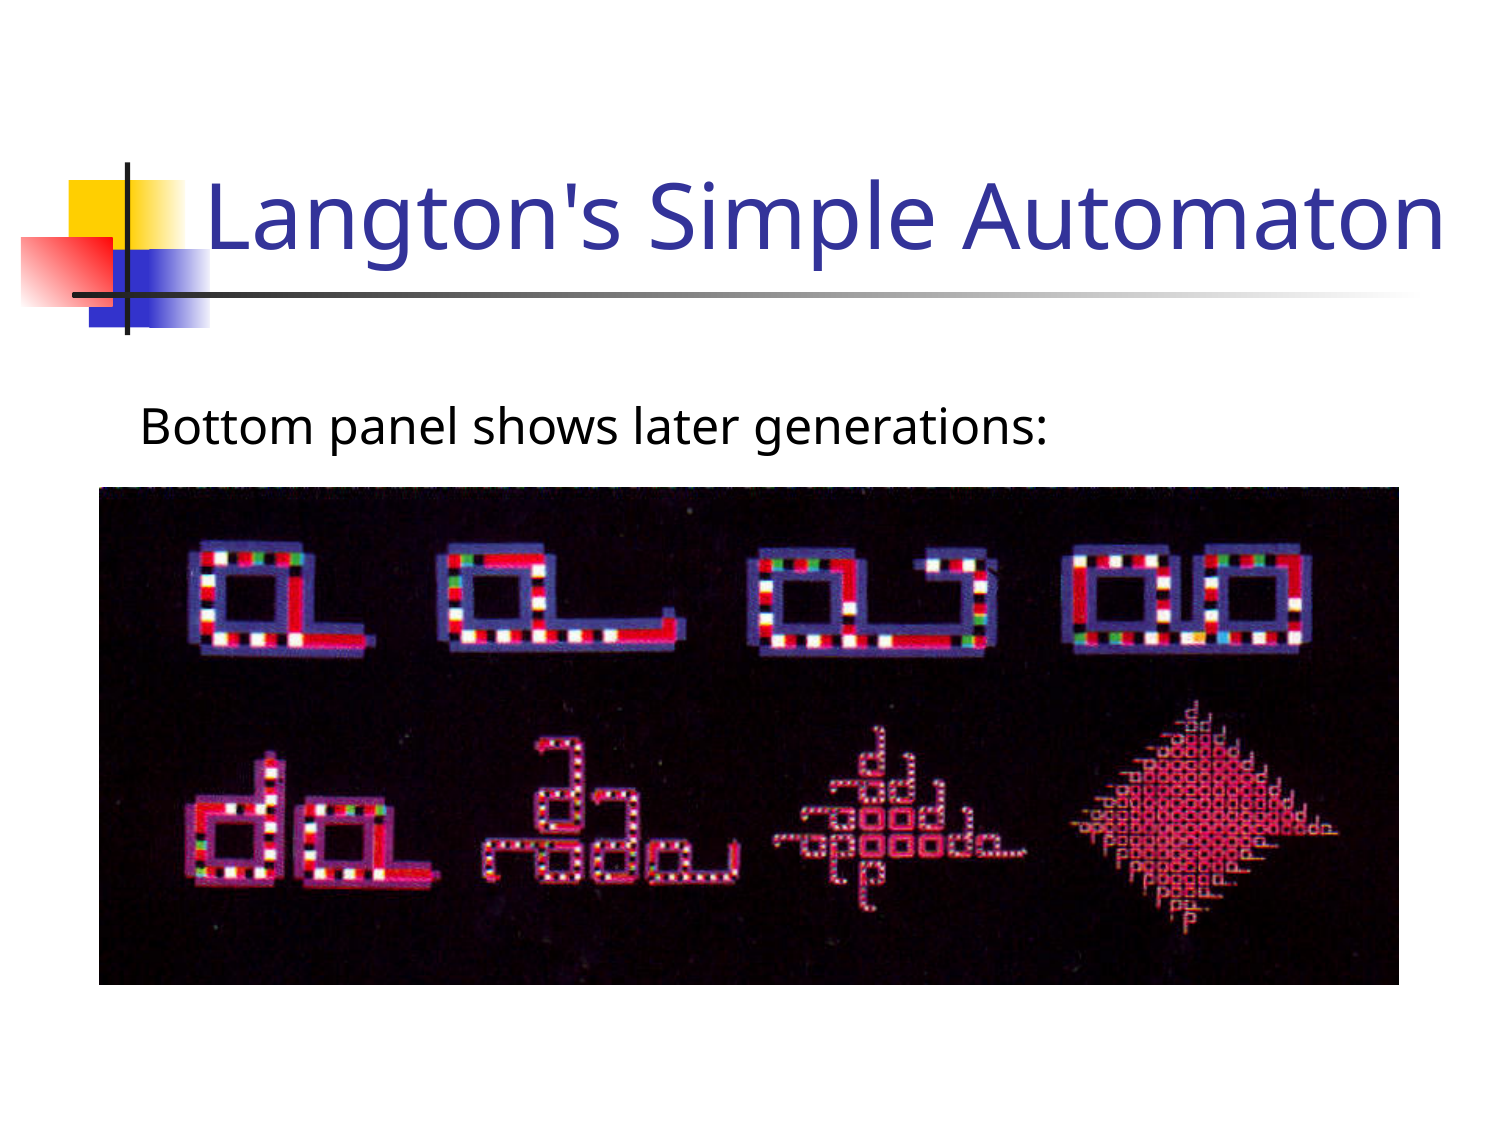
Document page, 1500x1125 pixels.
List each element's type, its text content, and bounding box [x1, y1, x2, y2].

picture [99, 487, 1399, 985]
text_box Bottom panel shows later generations: [125, 387, 1350, 463]
title Langton's Simple Automaton [188, 35, 1468, 275]
